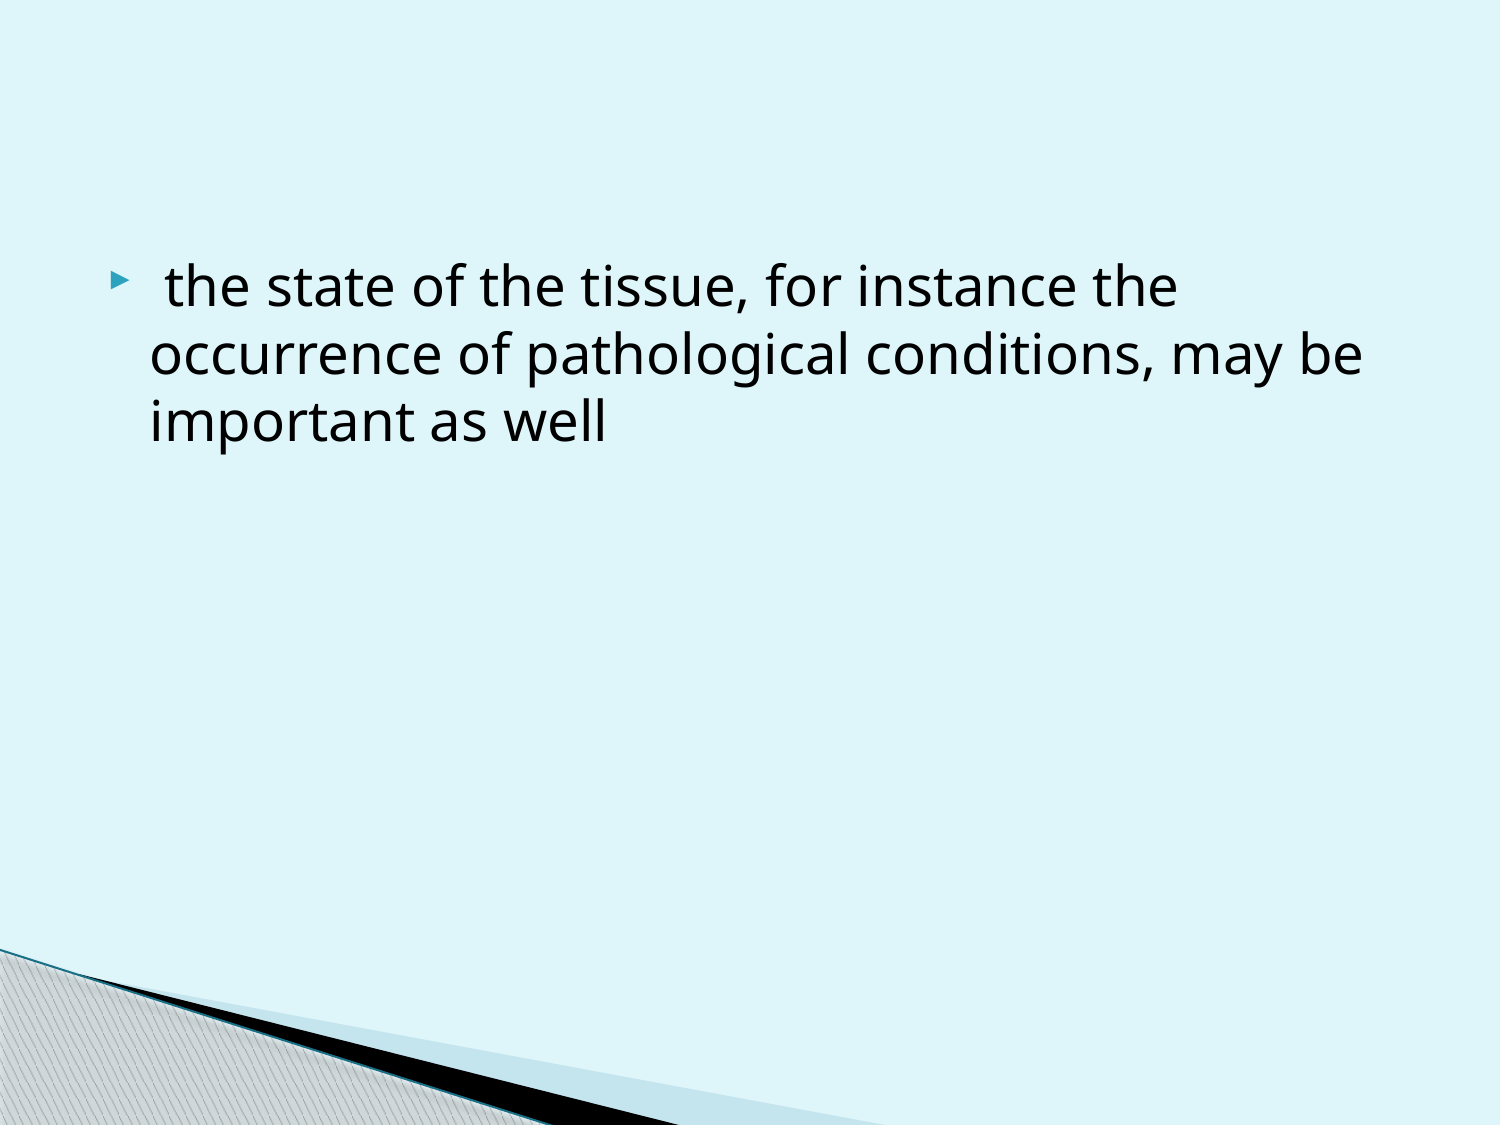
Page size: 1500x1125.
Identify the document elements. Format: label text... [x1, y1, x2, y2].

list the state of the tissue, for instance the occurrence of pathological conditions, may be important as well [75, 243, 1425, 986]
